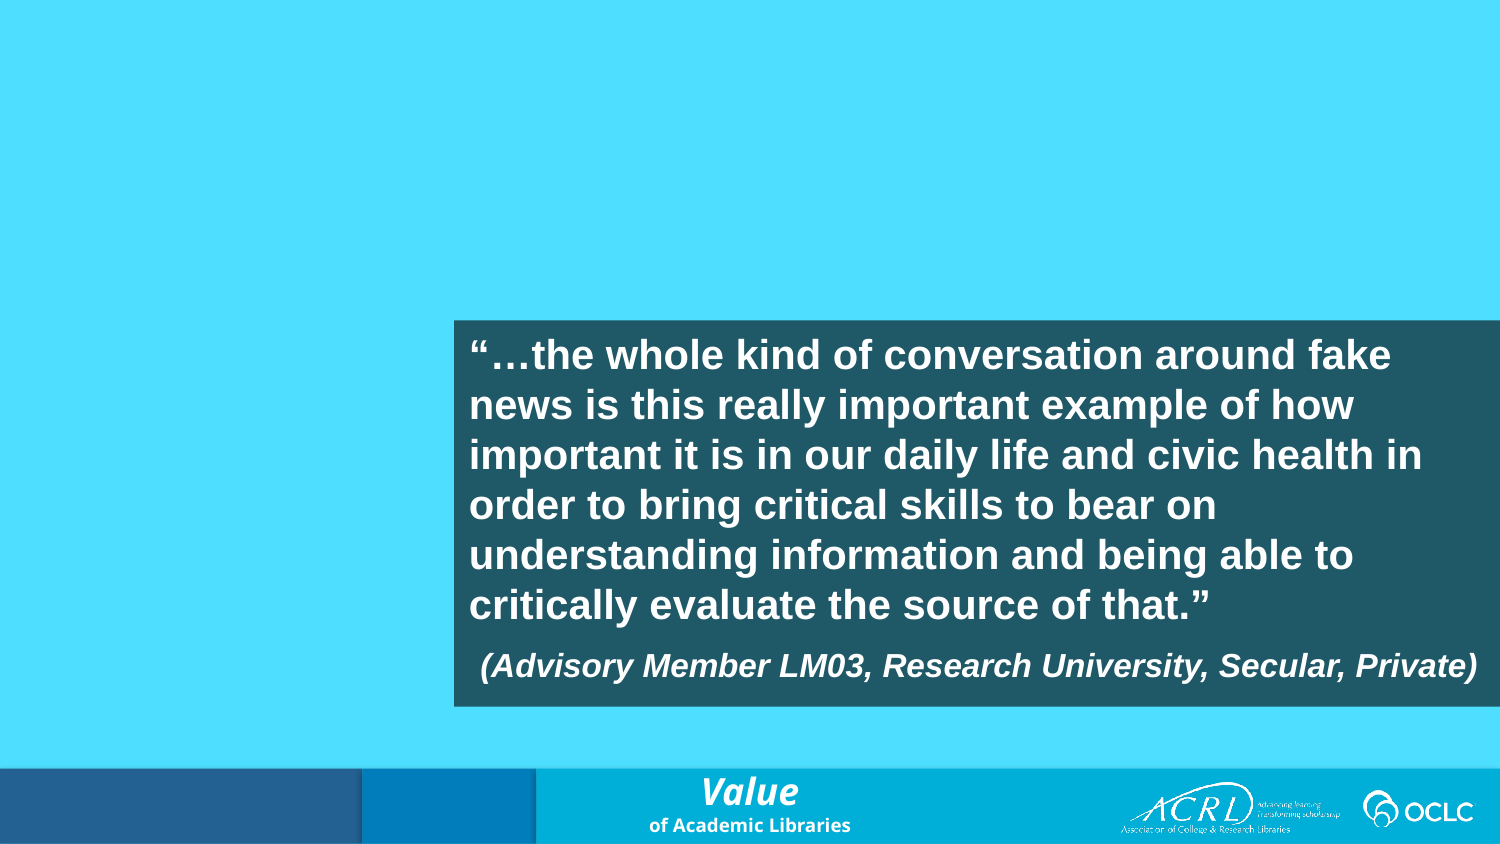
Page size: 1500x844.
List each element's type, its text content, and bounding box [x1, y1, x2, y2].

list “…the whole kind of conversation around fake news is this really important example of how important it is in our daily life and civic health in order to bring critical skills to bear on understanding information and being able to critically evaluate the source of that.” (Advisory Member LM03, Research University, Secular, Private) [454, 320, 1500, 707]
